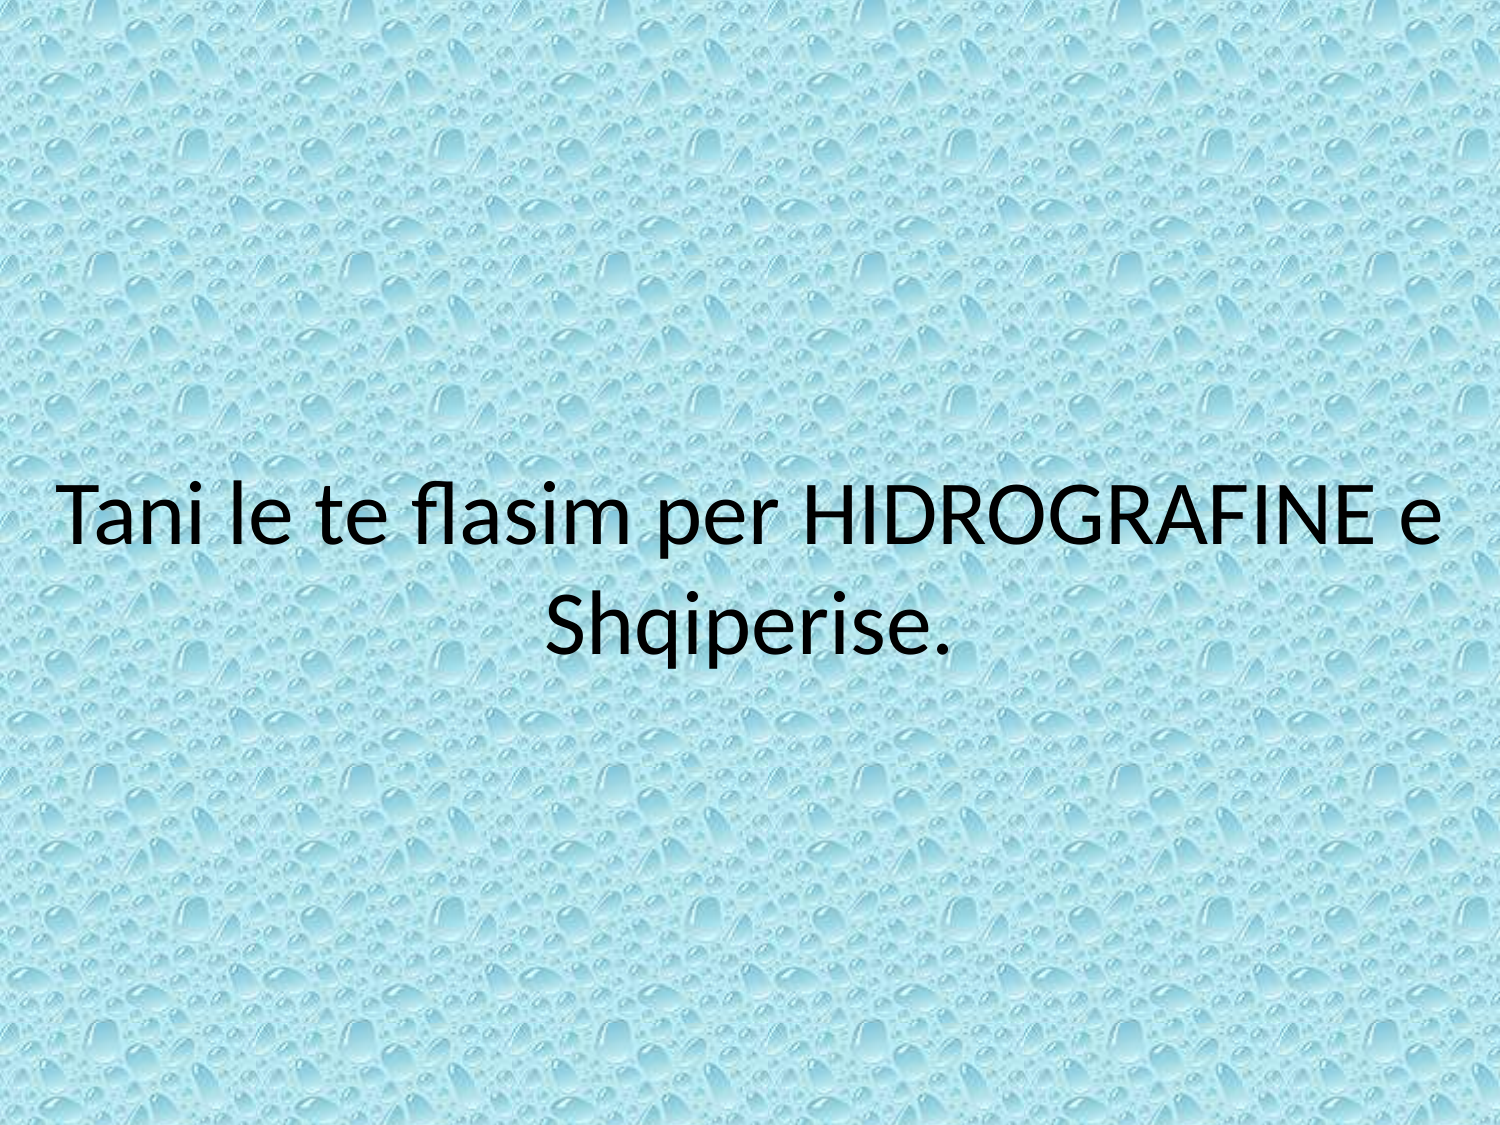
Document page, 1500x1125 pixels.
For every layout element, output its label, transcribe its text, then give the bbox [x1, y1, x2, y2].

title Tani le te flasim per HIDROGRAFINE e Shqiperise. [0, 0, 1500, 1125]
